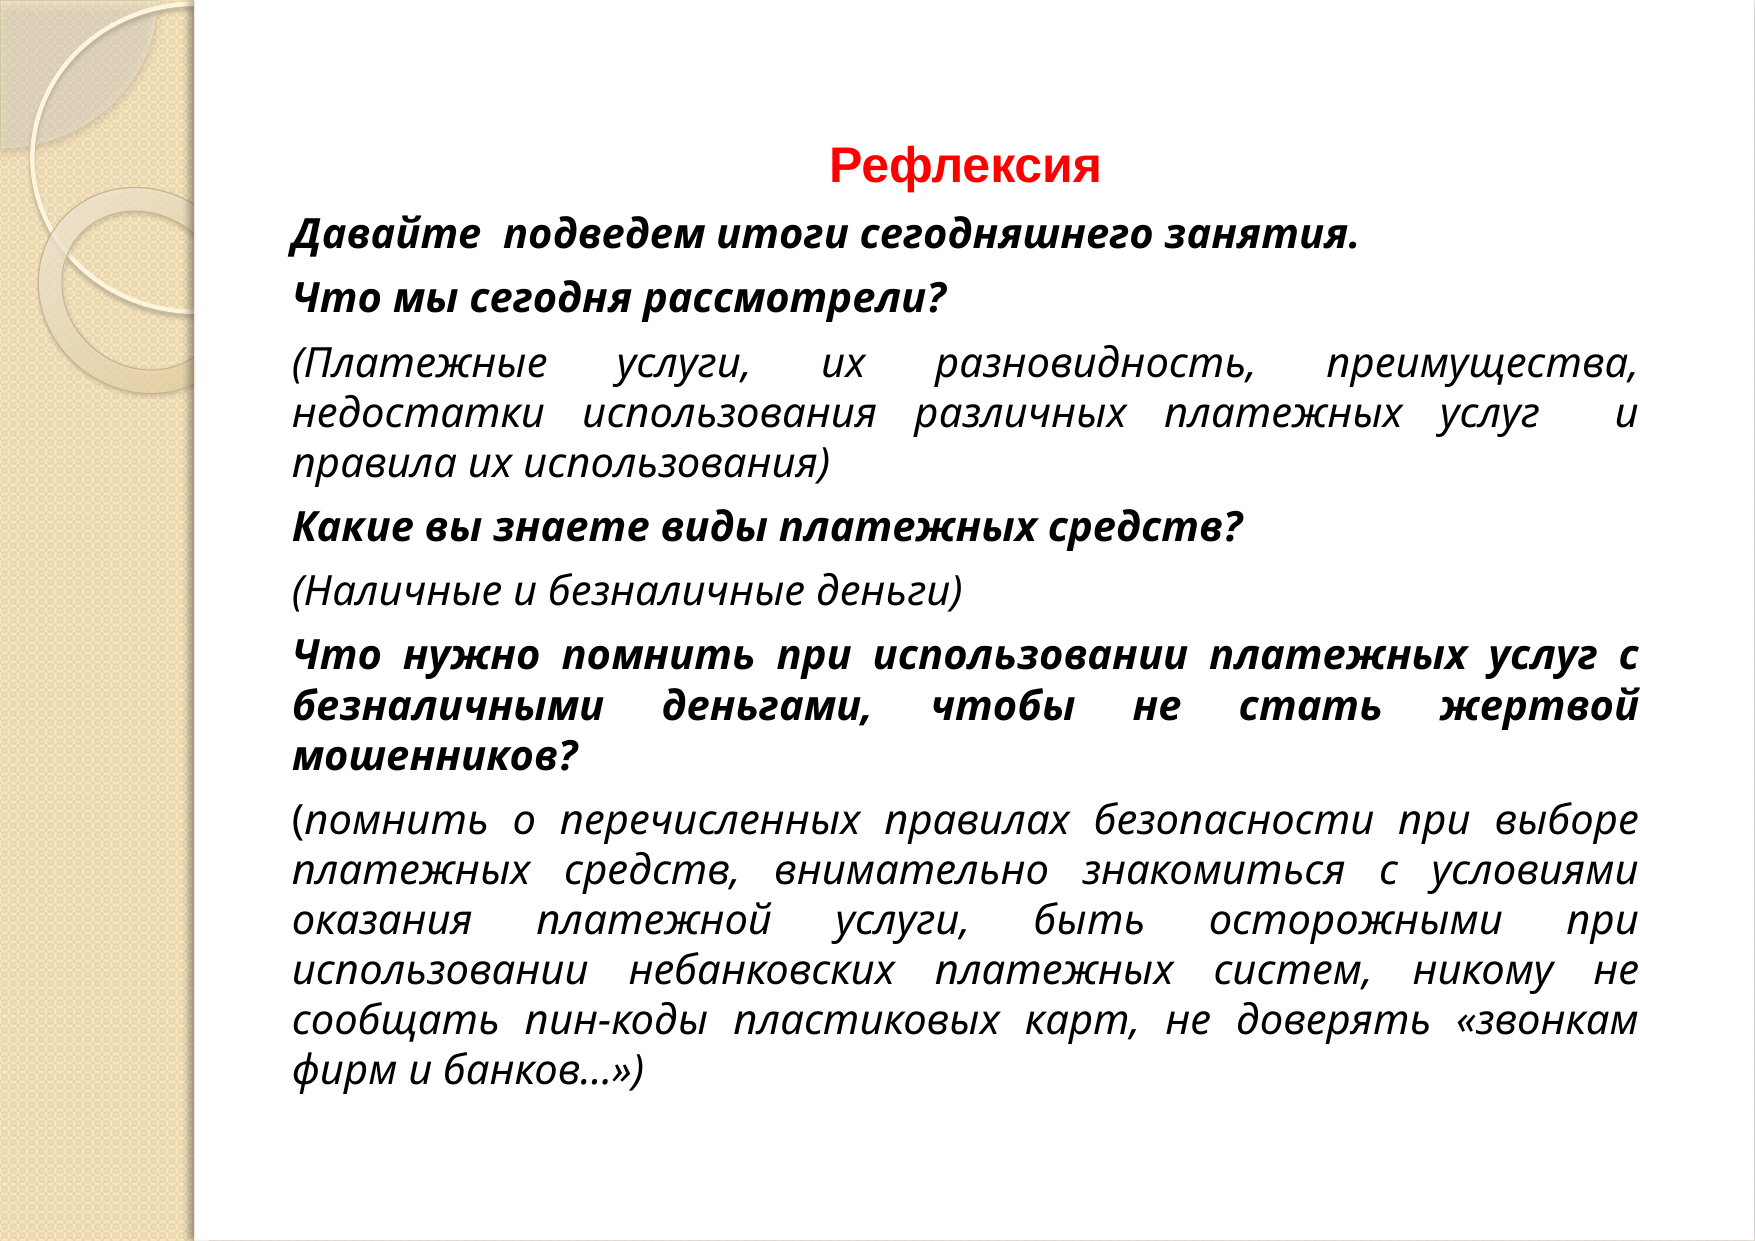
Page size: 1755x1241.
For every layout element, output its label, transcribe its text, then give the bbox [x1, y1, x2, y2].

list Рефлексия Давайте подведем итоги сегодняшнего занятия. Что мы сегодня рассмотрели? (Платежные услуги, их разновидность, преимущества, недостатки использования различных платежных услуг и правила их использования) Какие вы знаете виды платежных средств? (Наличные и безналичные деньги) Что нужно помнить при использовании платежных услуг с безналичными деньгами, чтобы не стать жертвой мошенников? (помнить о перечисленных правилах безопасности при выборе платежных средств, внимательно знакомиться с условиями оказания платежной услуги, быть осторожными при использовании небанковских платежных систем, никому не сообщать пин-коды пластиковых карт, не доверять «звонкам фирм и банков…») [274, 124, 1657, 1188]
